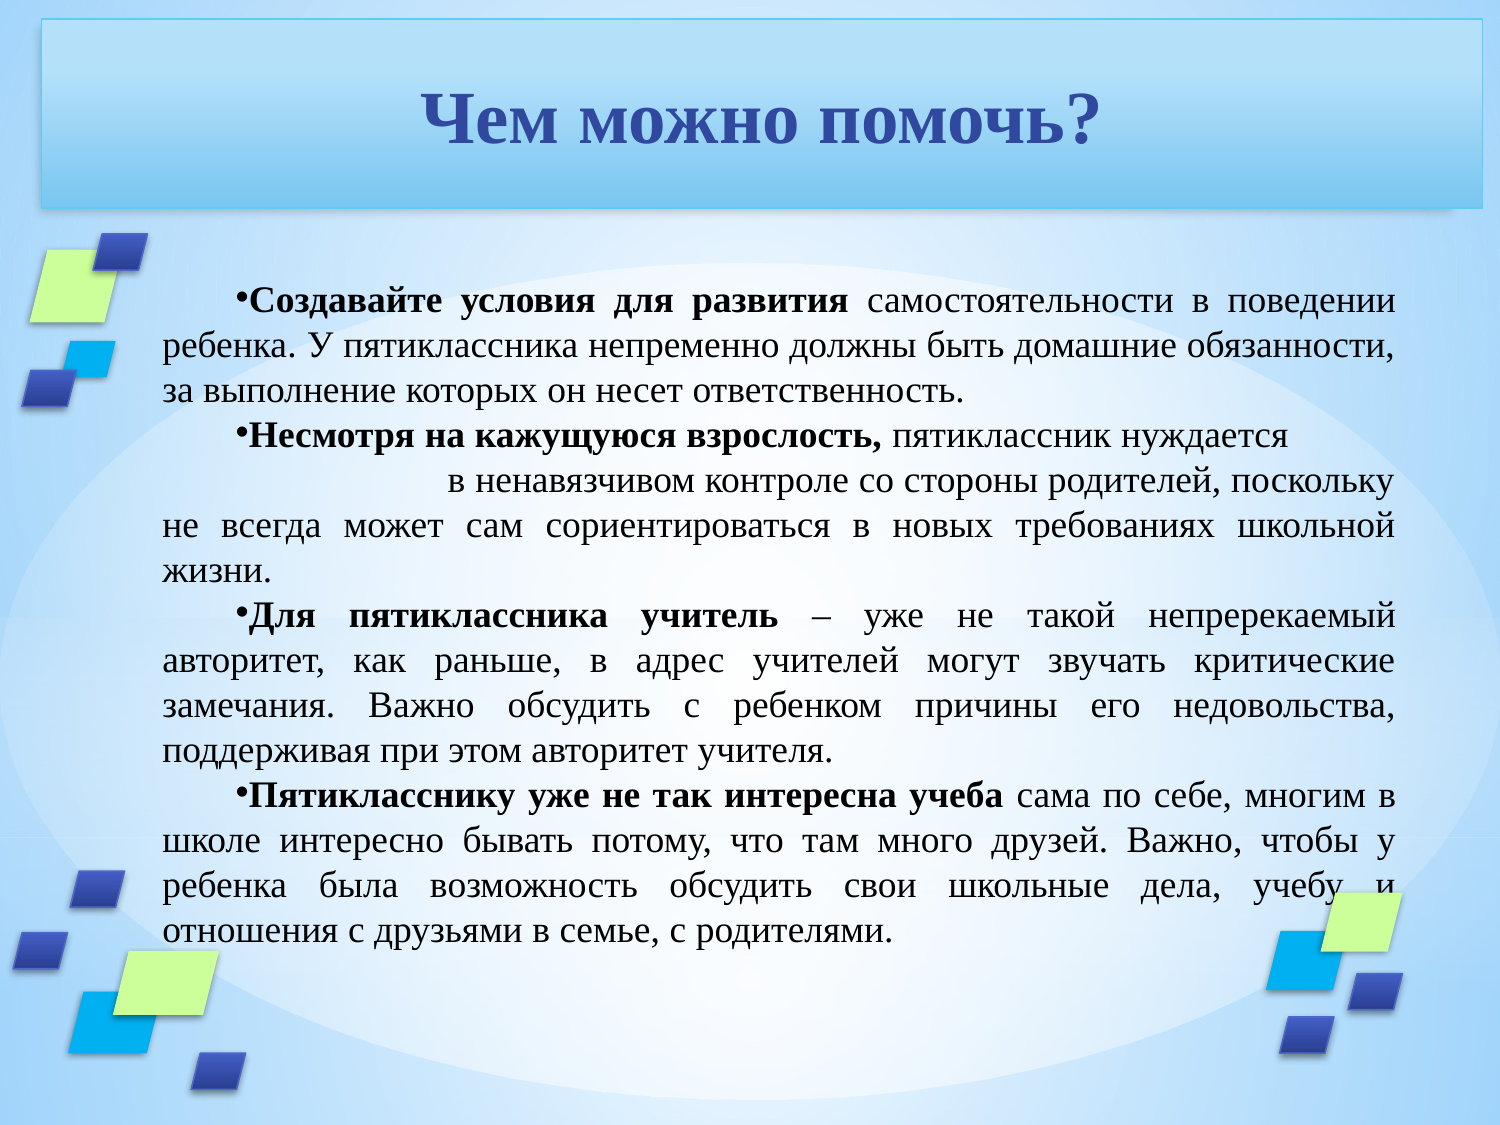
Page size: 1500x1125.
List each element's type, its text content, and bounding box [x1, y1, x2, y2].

text_box [1319, 891, 1404, 953]
text_box [112, 950, 220, 1016]
text_box [1278, 1016, 1335, 1054]
text_box [67, 990, 155, 1054]
text_box [190, 1052, 247, 1091]
text_box [12, 931, 69, 970]
text_box [21, 369, 78, 408]
text_box [92, 233, 149, 271]
title Чем можно помочь? [41, 18, 1483, 209]
text_box [1347, 972, 1404, 1011]
text_box [1265, 930, 1342, 991]
text_box Создавайте условия для развития самостоятельности в поведении ребенка. У пятиклассника непременно должны быть домашние обязанности, за выполнение которых он несет ответственность. Несмотря на кажущуюся взрослость, пятиклассник нуждается в ненавязчивом контроле со стороны родителей, поскольку не всегда может сам сориентироваться в новых требованиях школьной жизни. Для пятиклассника учитель – уже не такой непререкаемый авторитет, как раньше, в адрес учителей могут звучать критические замечания. Важно обсудить с ребенком причины его недовольства, поддерживая при этом авторитет учителя. Пятикласснику уже не так интересна учеба сама по себе, многим в школе интересно бывать потому, что там много друзей. Важно, чтобы у ребенка была возможность обсудить свои школьные дела, учебу и отношения с друзьями в семье, с родителями. [147, 267, 1412, 957]
text_box [69, 870, 126, 909]
text_box [62, 340, 117, 378]
text_box [28, 248, 117, 324]
